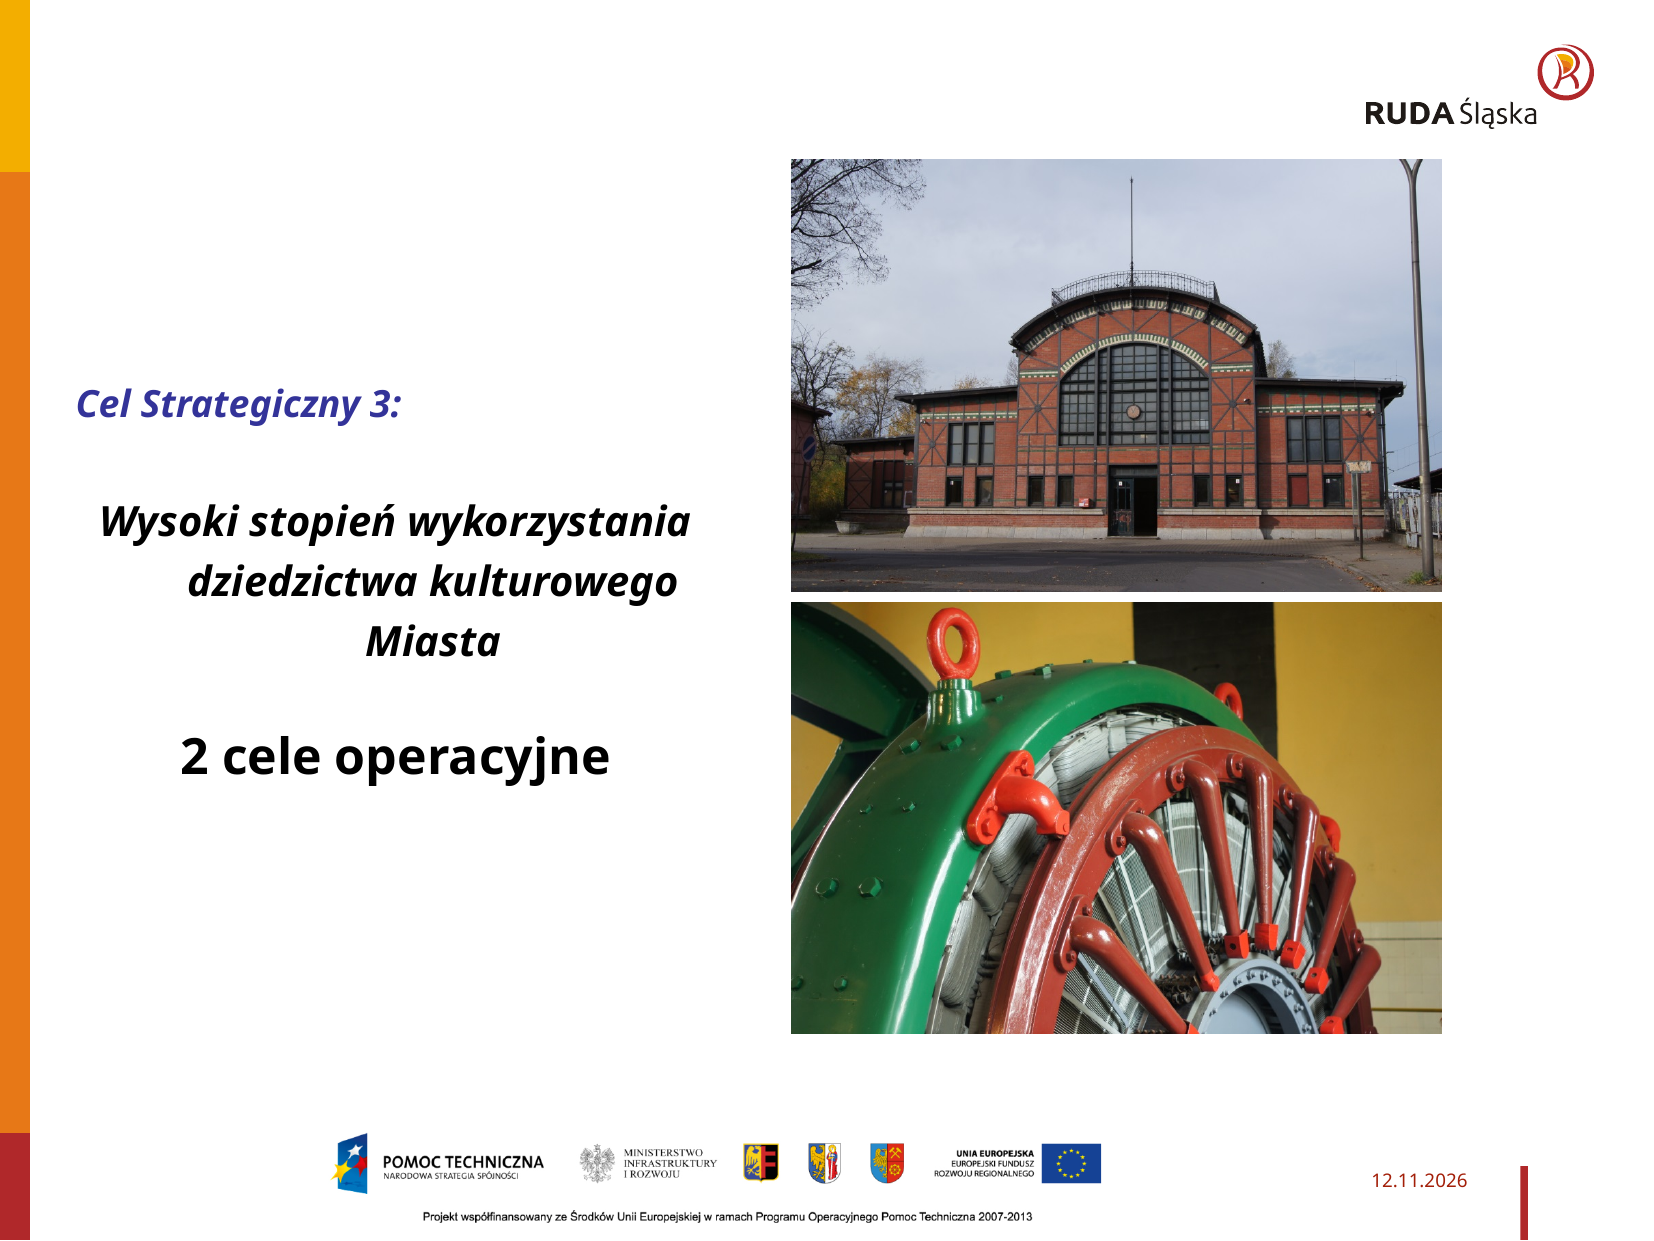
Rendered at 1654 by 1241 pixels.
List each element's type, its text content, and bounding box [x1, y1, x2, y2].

text_box 2014-03-27 [1371, 1161, 1515, 1201]
picture [791, 601, 1442, 1034]
picture [307, 1115, 1123, 1240]
list Cel Strategiczny 3: Wysoki stopień wykorzystania dziedzictwa kulturowego Miasta 2 cele operacyjne [58, 371, 733, 916]
picture [791, 159, 1442, 592]
